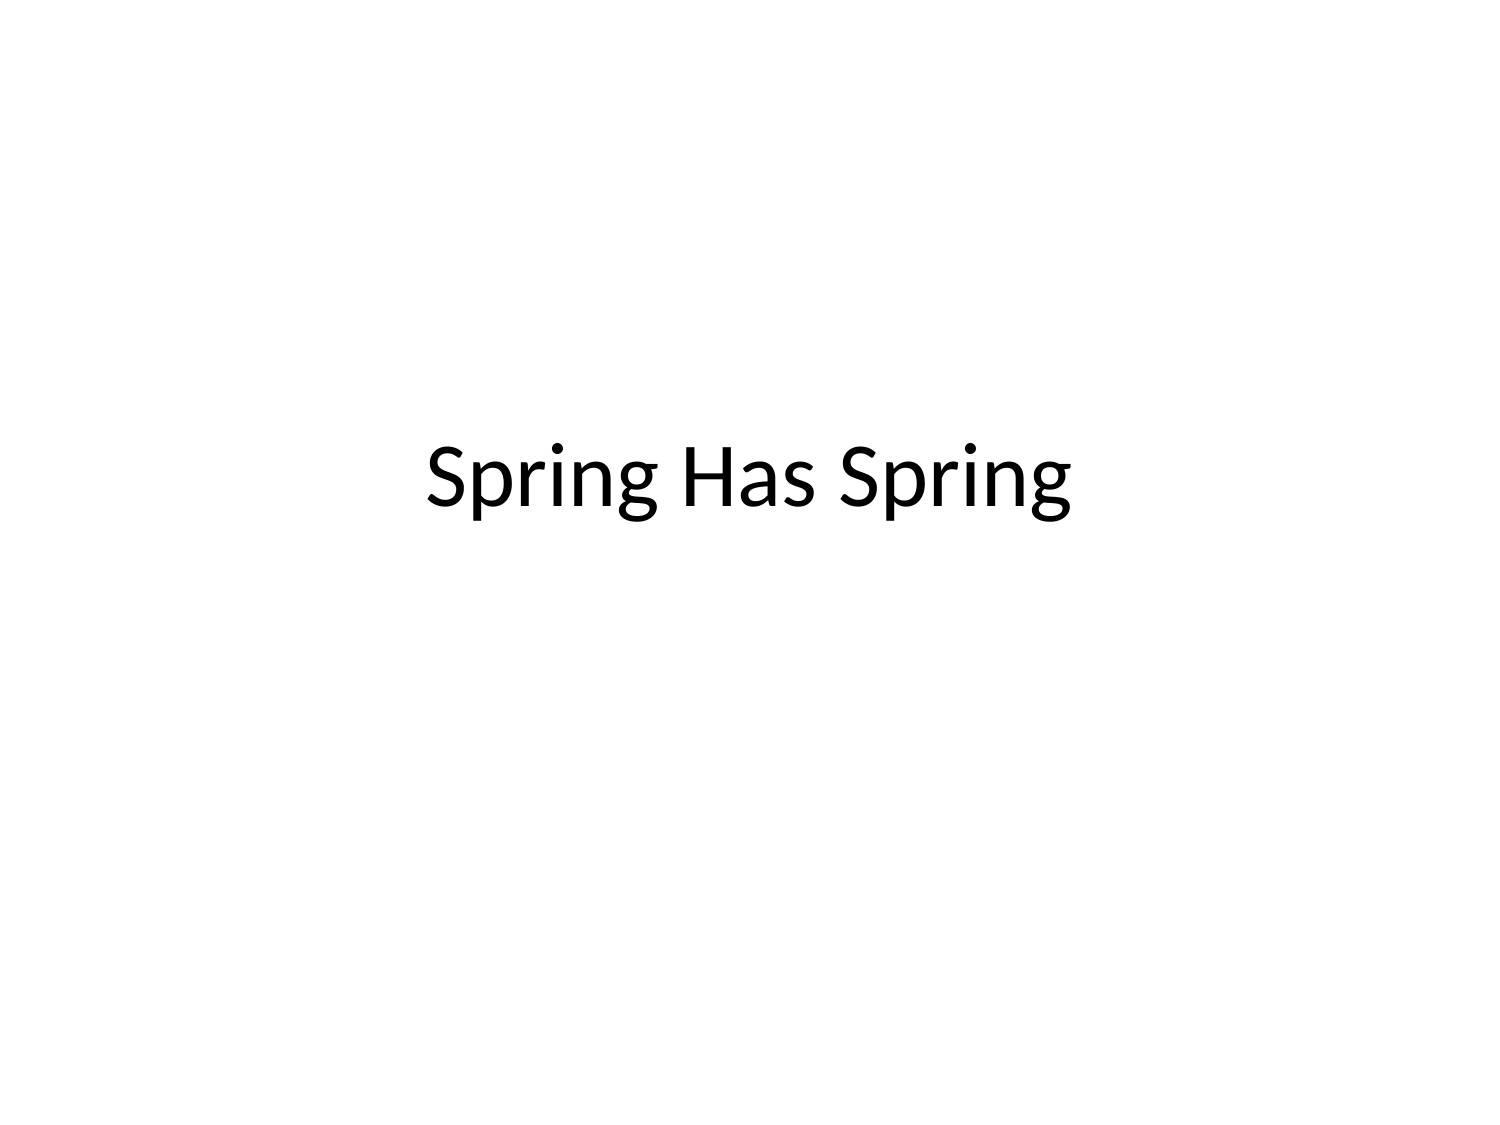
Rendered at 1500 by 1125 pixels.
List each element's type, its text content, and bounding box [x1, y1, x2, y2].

title Spring Has Spring [112, 349, 1388, 591]
